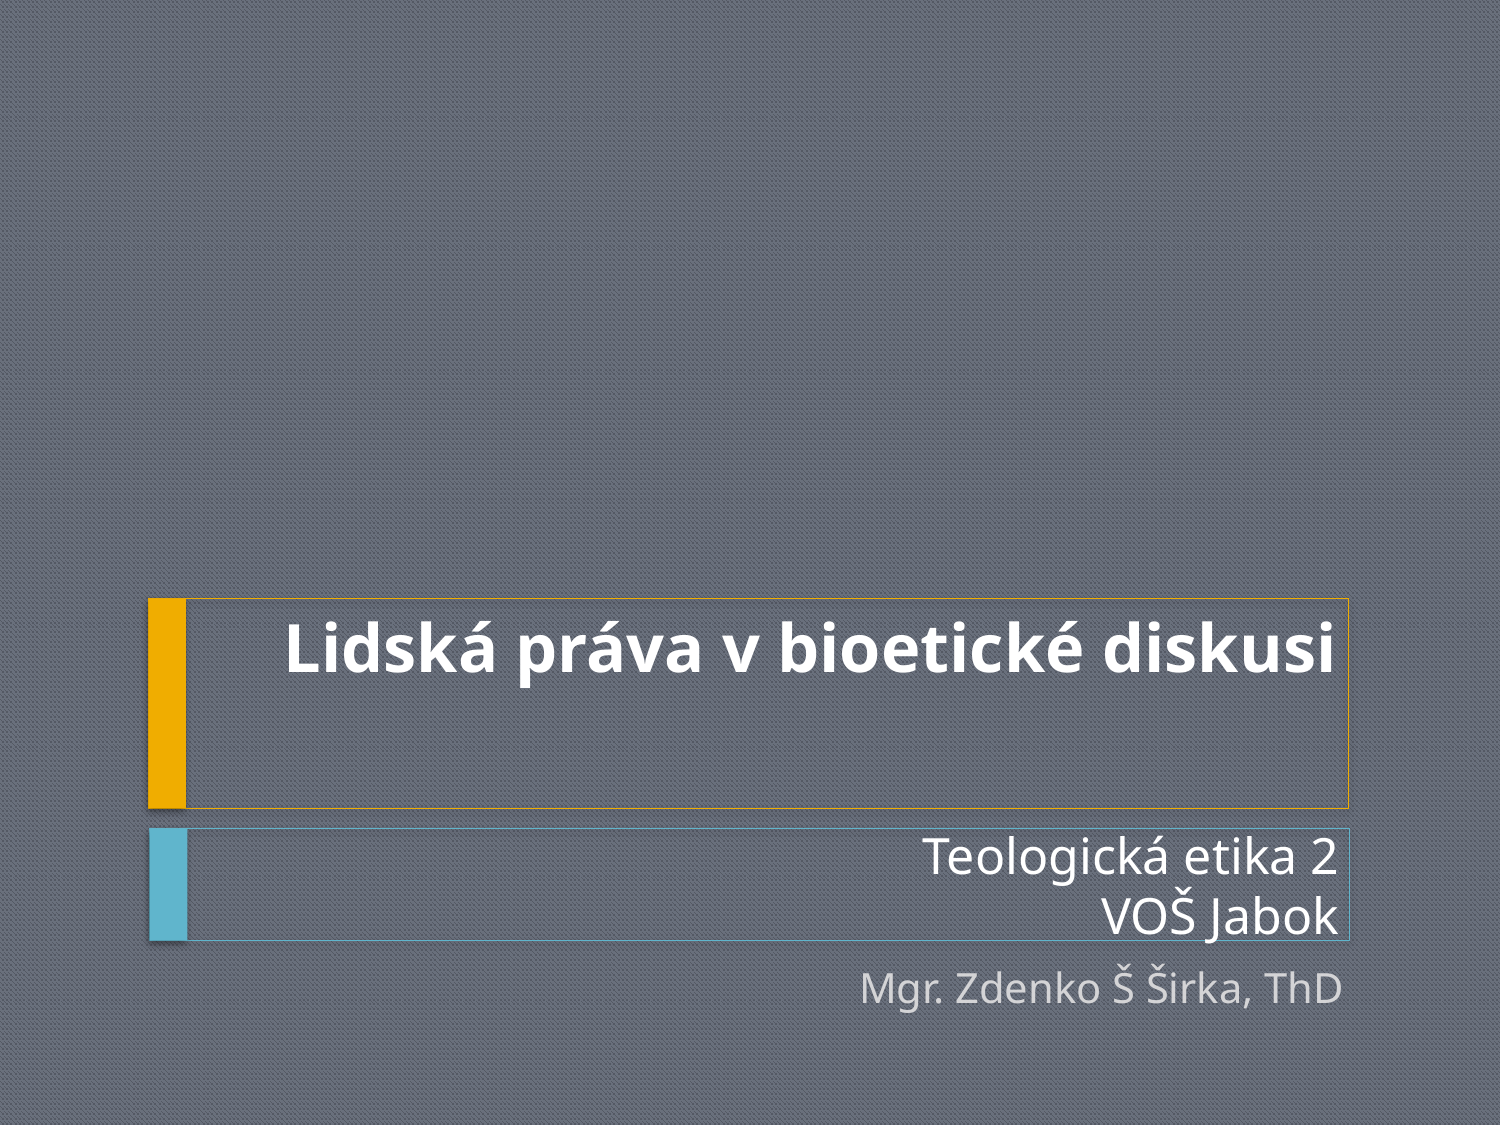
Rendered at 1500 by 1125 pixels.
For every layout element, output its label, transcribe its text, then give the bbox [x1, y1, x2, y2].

text_box Teologická etika 2 VOŠ Jabok [184, 817, 1355, 953]
title Lidská práva v bioetické diskusi [147, 597, 1353, 799]
subtitle Mgr. Zdenko Š Širka, ThD [234, 953, 1360, 1042]
